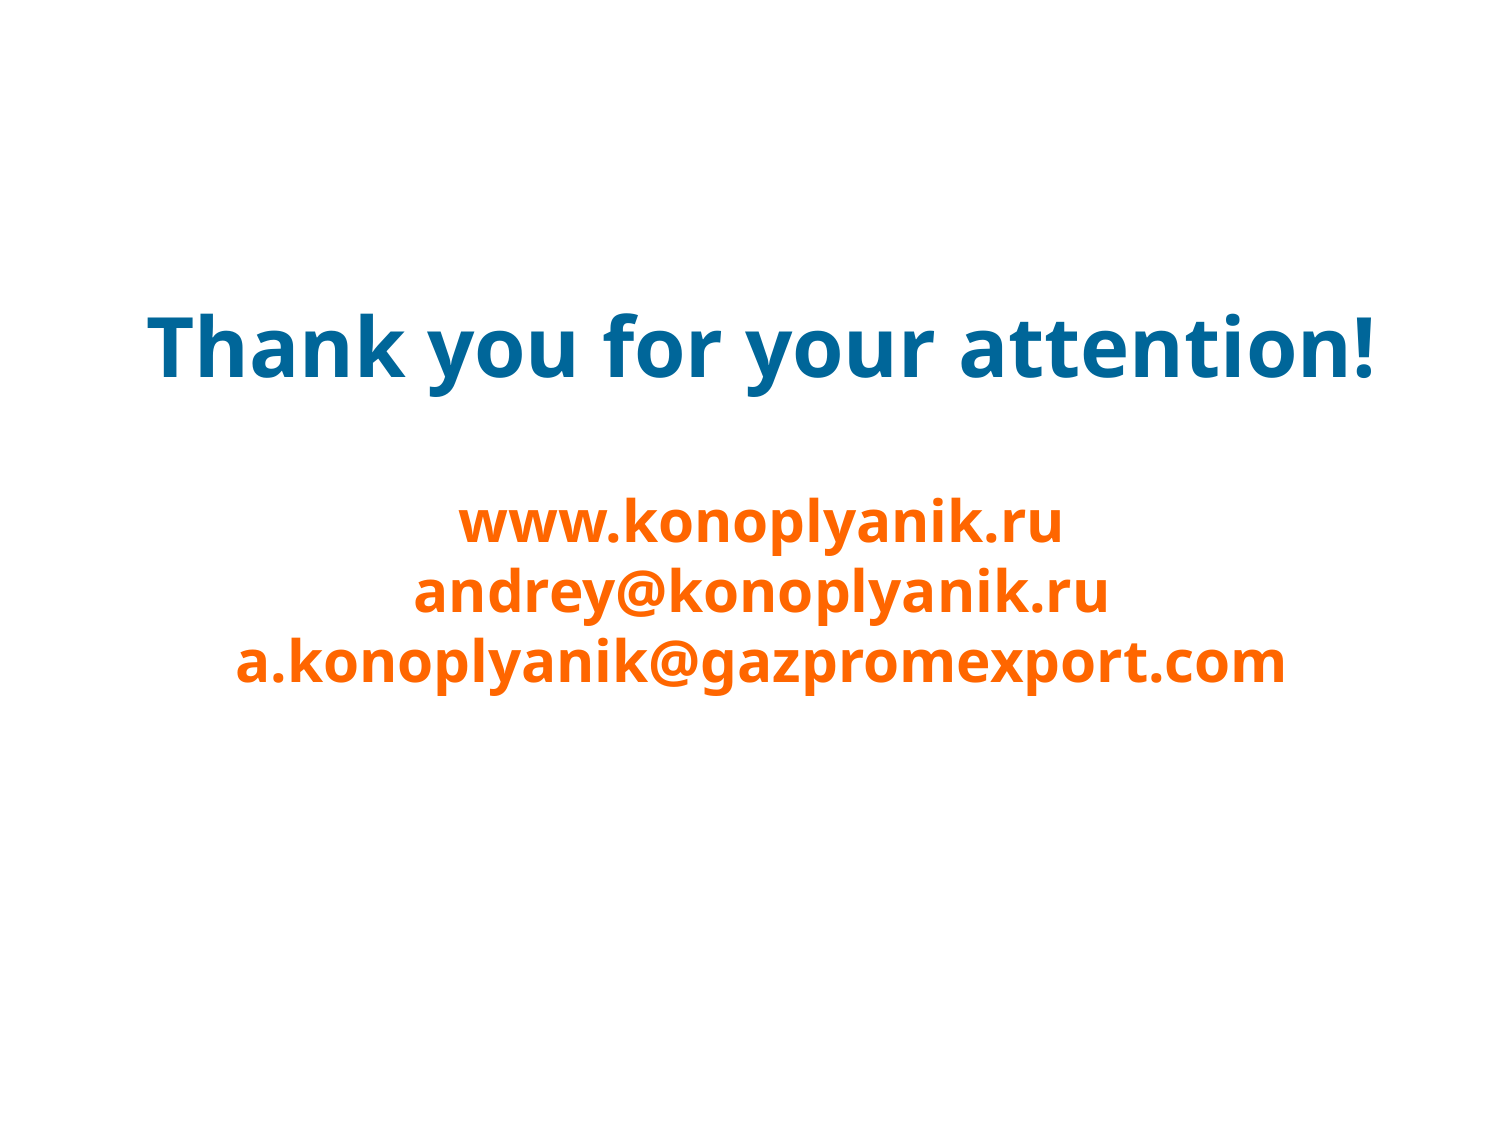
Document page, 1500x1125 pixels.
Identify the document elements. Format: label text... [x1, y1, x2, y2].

title Thank you for your attention! www.konoplyanik.ru andrey@konoplyanik.ru a.konoplyanik@gazpromexport.com [76, 199, 1447, 879]
